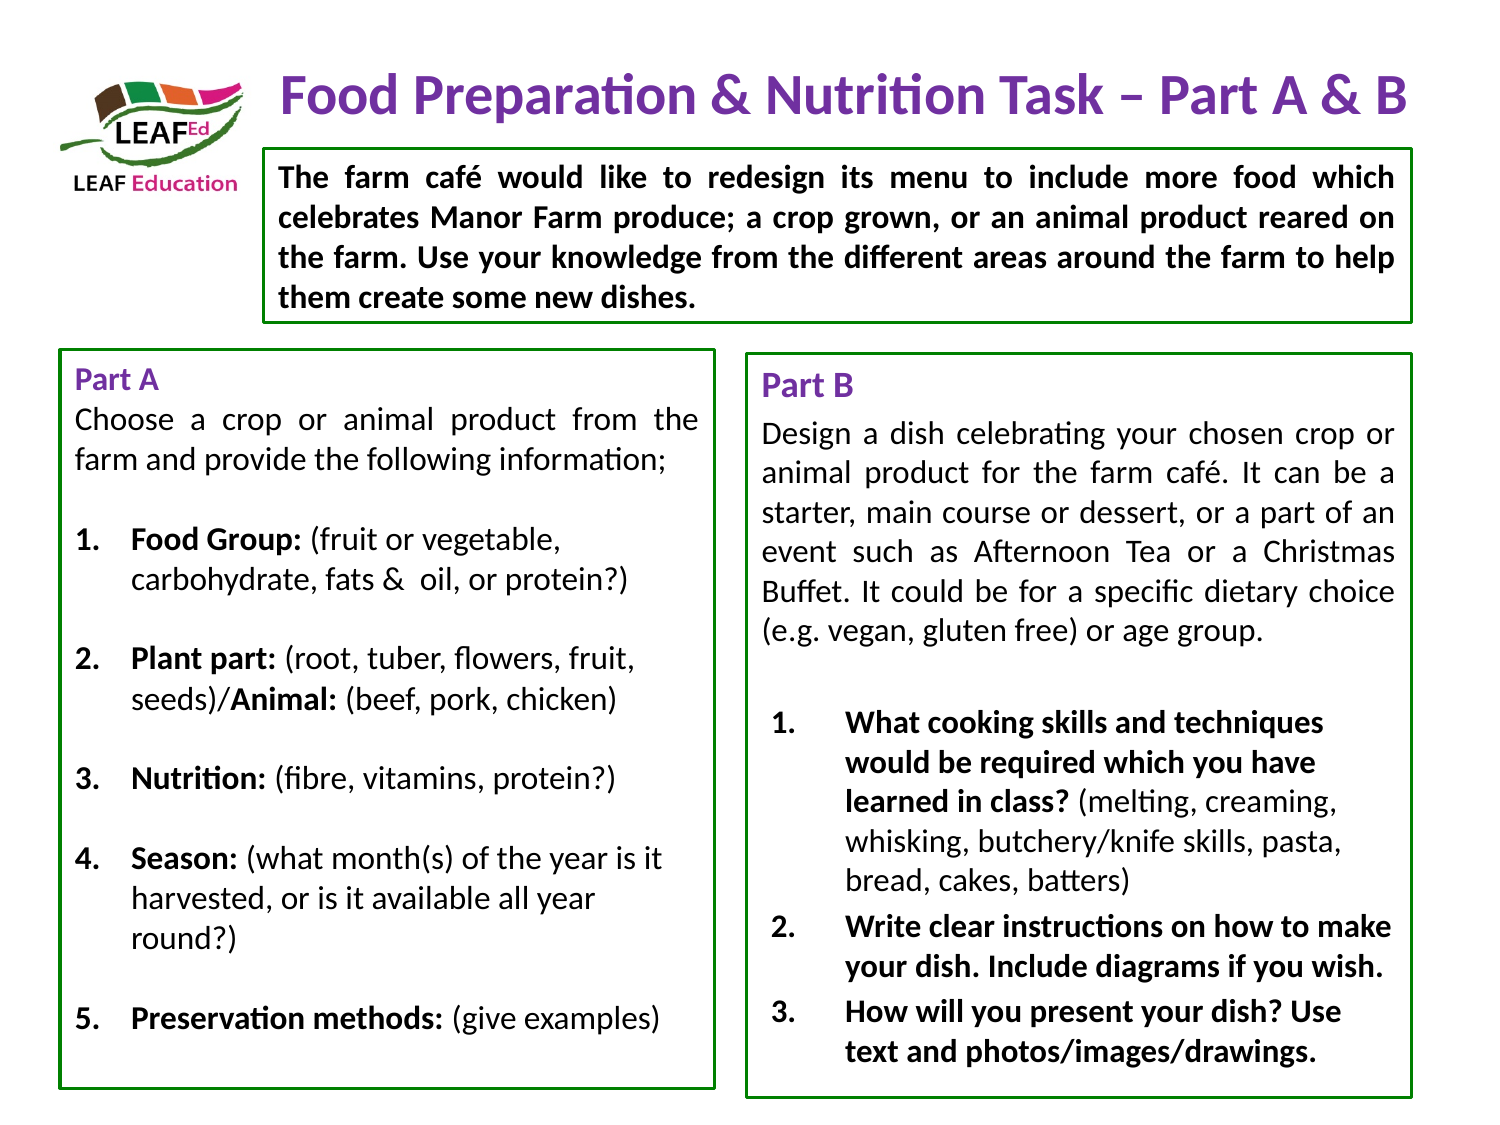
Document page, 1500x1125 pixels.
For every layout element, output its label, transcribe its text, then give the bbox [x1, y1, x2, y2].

text_box Part A Choose a crop or animal product from the farm and provide the following information; Food Group: (fruit or vegetable, carbohydrate, fats & oil, or protein?) Plant part: (root, tuber, flowers, fruit, seeds)/Animal: (beef, pork, chicken) Nutrition: (fibre, vitamins, protein?) Season: (what month(s) of the year is it harvested, or is it available all year round?) Preservation methods: (give examples) [60, 349, 715, 1089]
list Part B Design a dish celebrating your chosen crop or animal product for the farm café. It can be a starter, main course or dessert, or a part of an event such as Afternoon Tea or a Christmas Buffet. It could be for a specific dietary choice (e.g. vegan, gluten free) or age group. What cooking skills and techniques would be required which you have learned in class? (melting, creaming, whisking, butchery/knife skills, pasta, bread, cakes, batters) Write clear instructions on how to make your dish. Include diagrams if you wish. How will you present your dish? Use text and photos/images/drawings. [746, 353, 1412, 1098]
picture [53, 65, 253, 210]
text_box The farm café would like to redesign its menu to include more food which celebrates Manor Farm produce; a crop grown, or an animal product reared on the farm. Use your knowledge from the different areas around the farm to help them create some new dishes. [263, 148, 1412, 323]
title Food Preparation & Nutrition Task – Part A & B [263, 45, 1425, 138]
